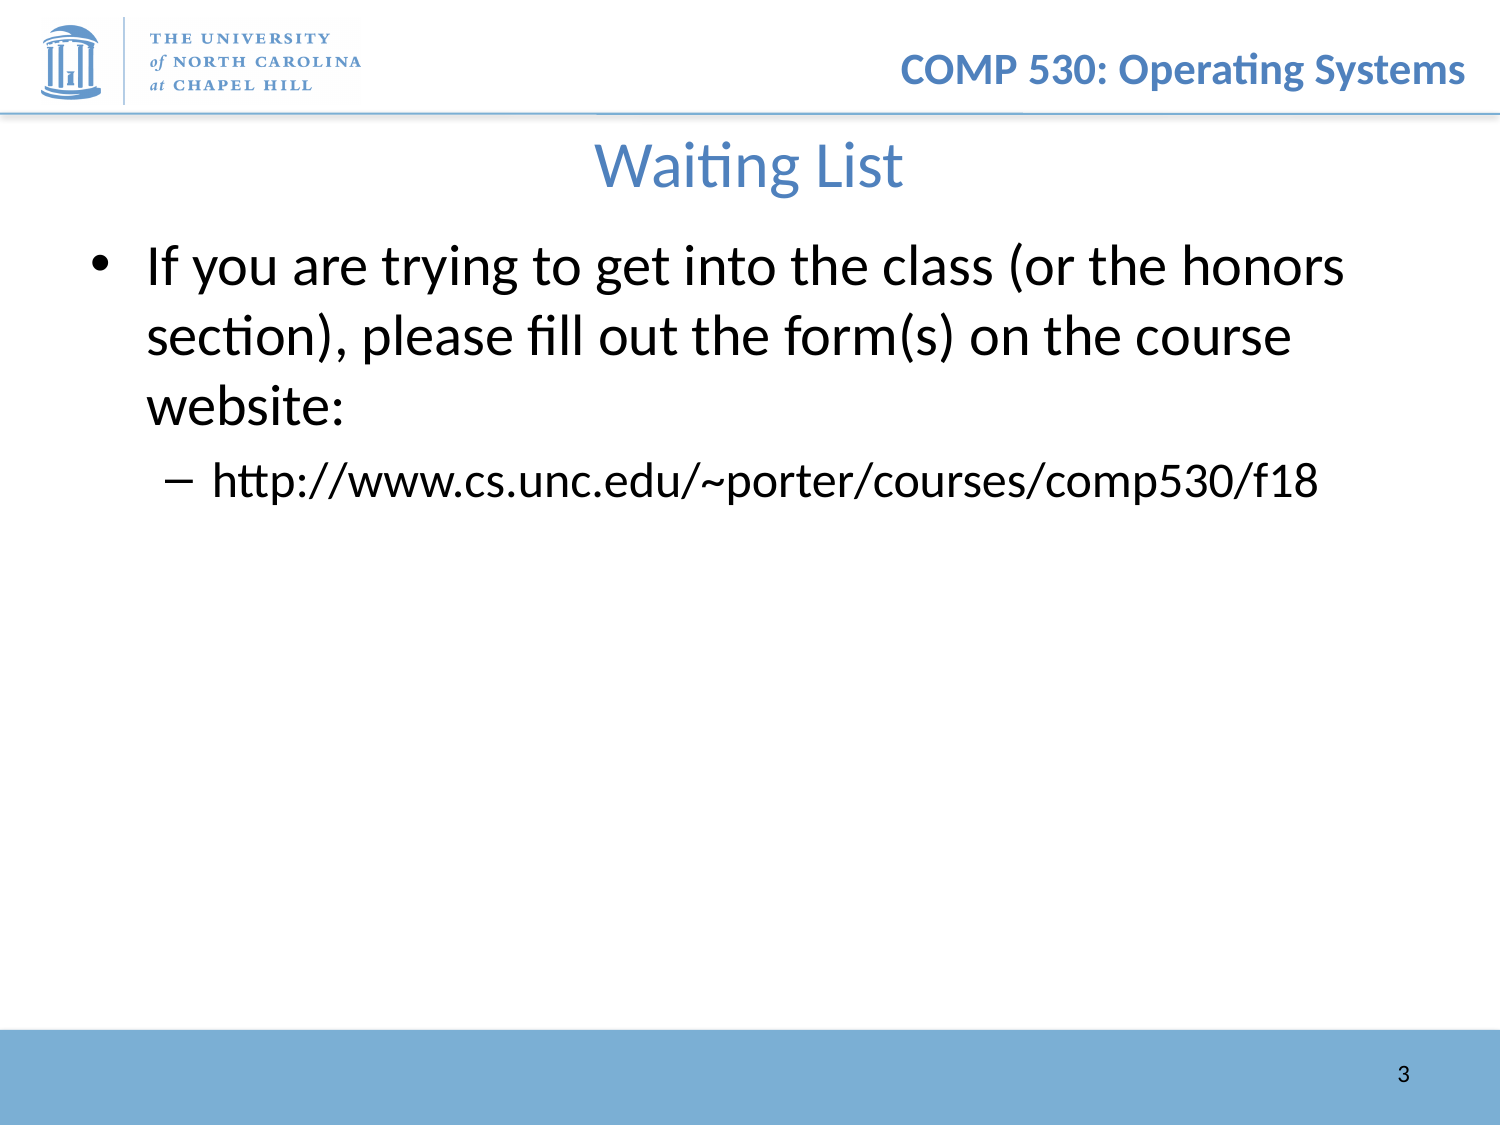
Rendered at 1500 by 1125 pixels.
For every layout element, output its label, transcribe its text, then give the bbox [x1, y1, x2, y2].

picture [41, 17, 361, 105]
slide_number 3 [1074, 1042, 1425, 1103]
title Waiting List [0, 113, 1500, 209]
list If you are trying to get into the class (or the honors section), please fill out the form(s) on the course website: http://www.cs.unc.edu/~porter/courses/comp530/f18 [75, 219, 1425, 1024]
